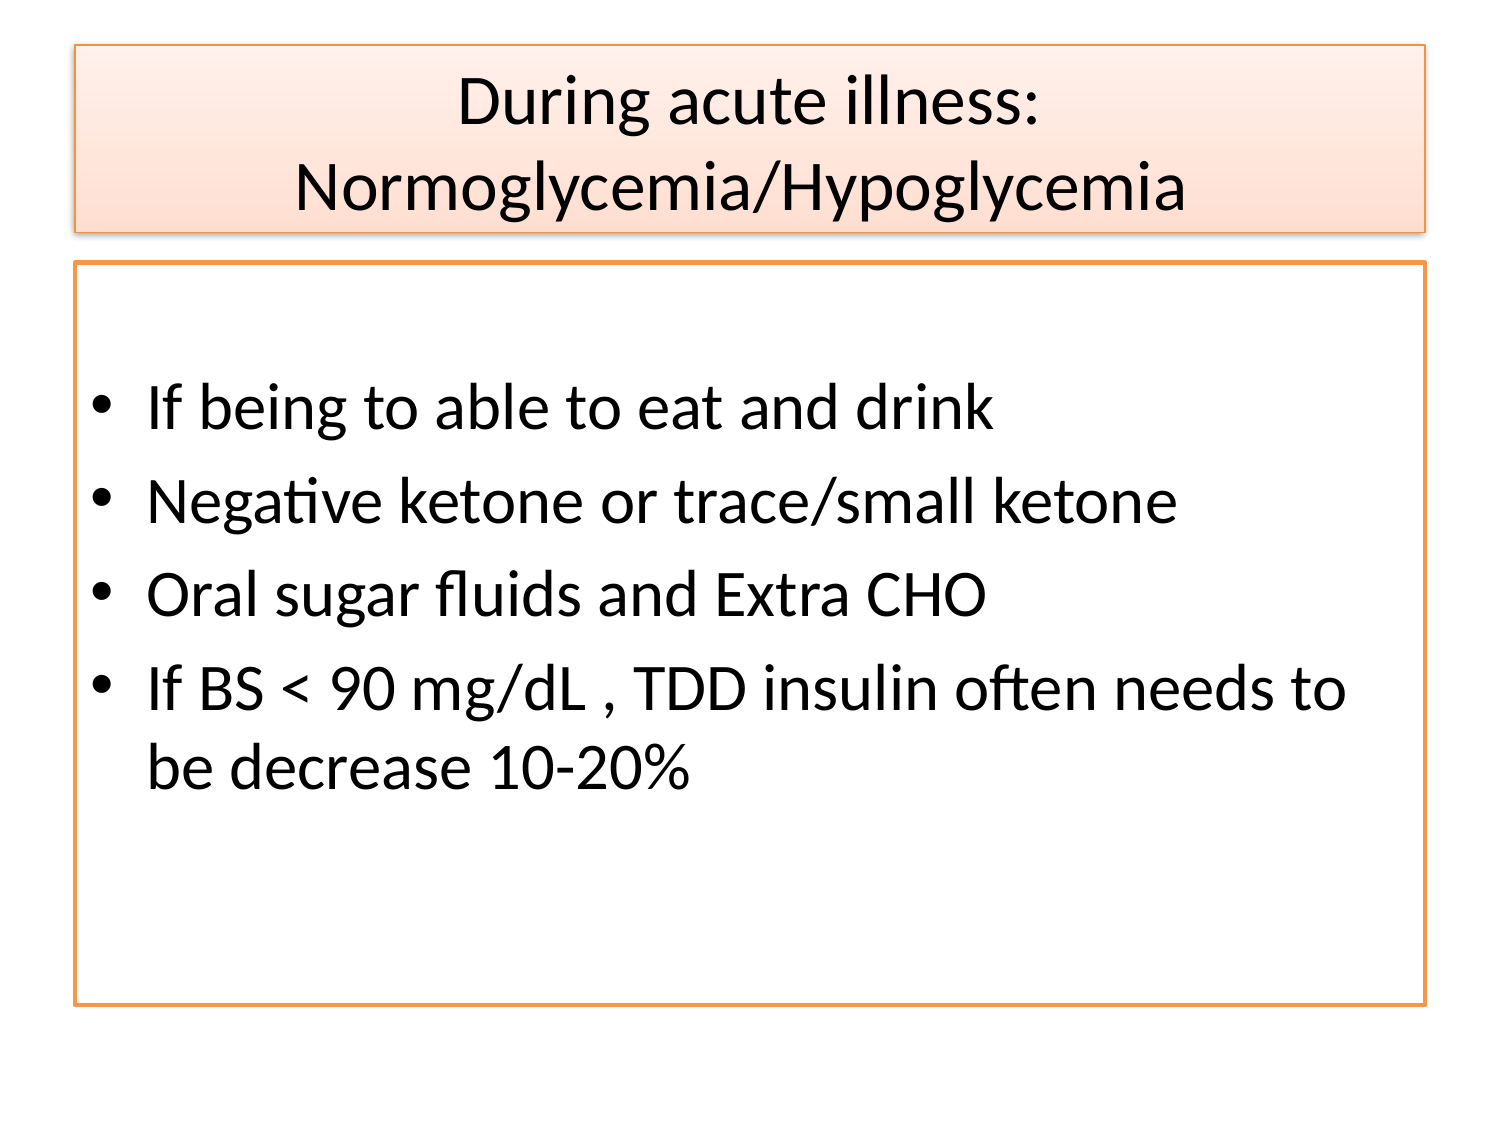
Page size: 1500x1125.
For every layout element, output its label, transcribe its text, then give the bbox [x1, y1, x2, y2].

list If being to able to eat and drink Negative ketone or trace/small ketone Oral sugar fluids and Extra CHO If BS < 90 mg/dL , TDD insulin often needs to be decrease 10-20% [73, 260, 1427, 1007]
title During acute illness: Normoglycemia/Hypoglycemia [74, 44, 1426, 233]
